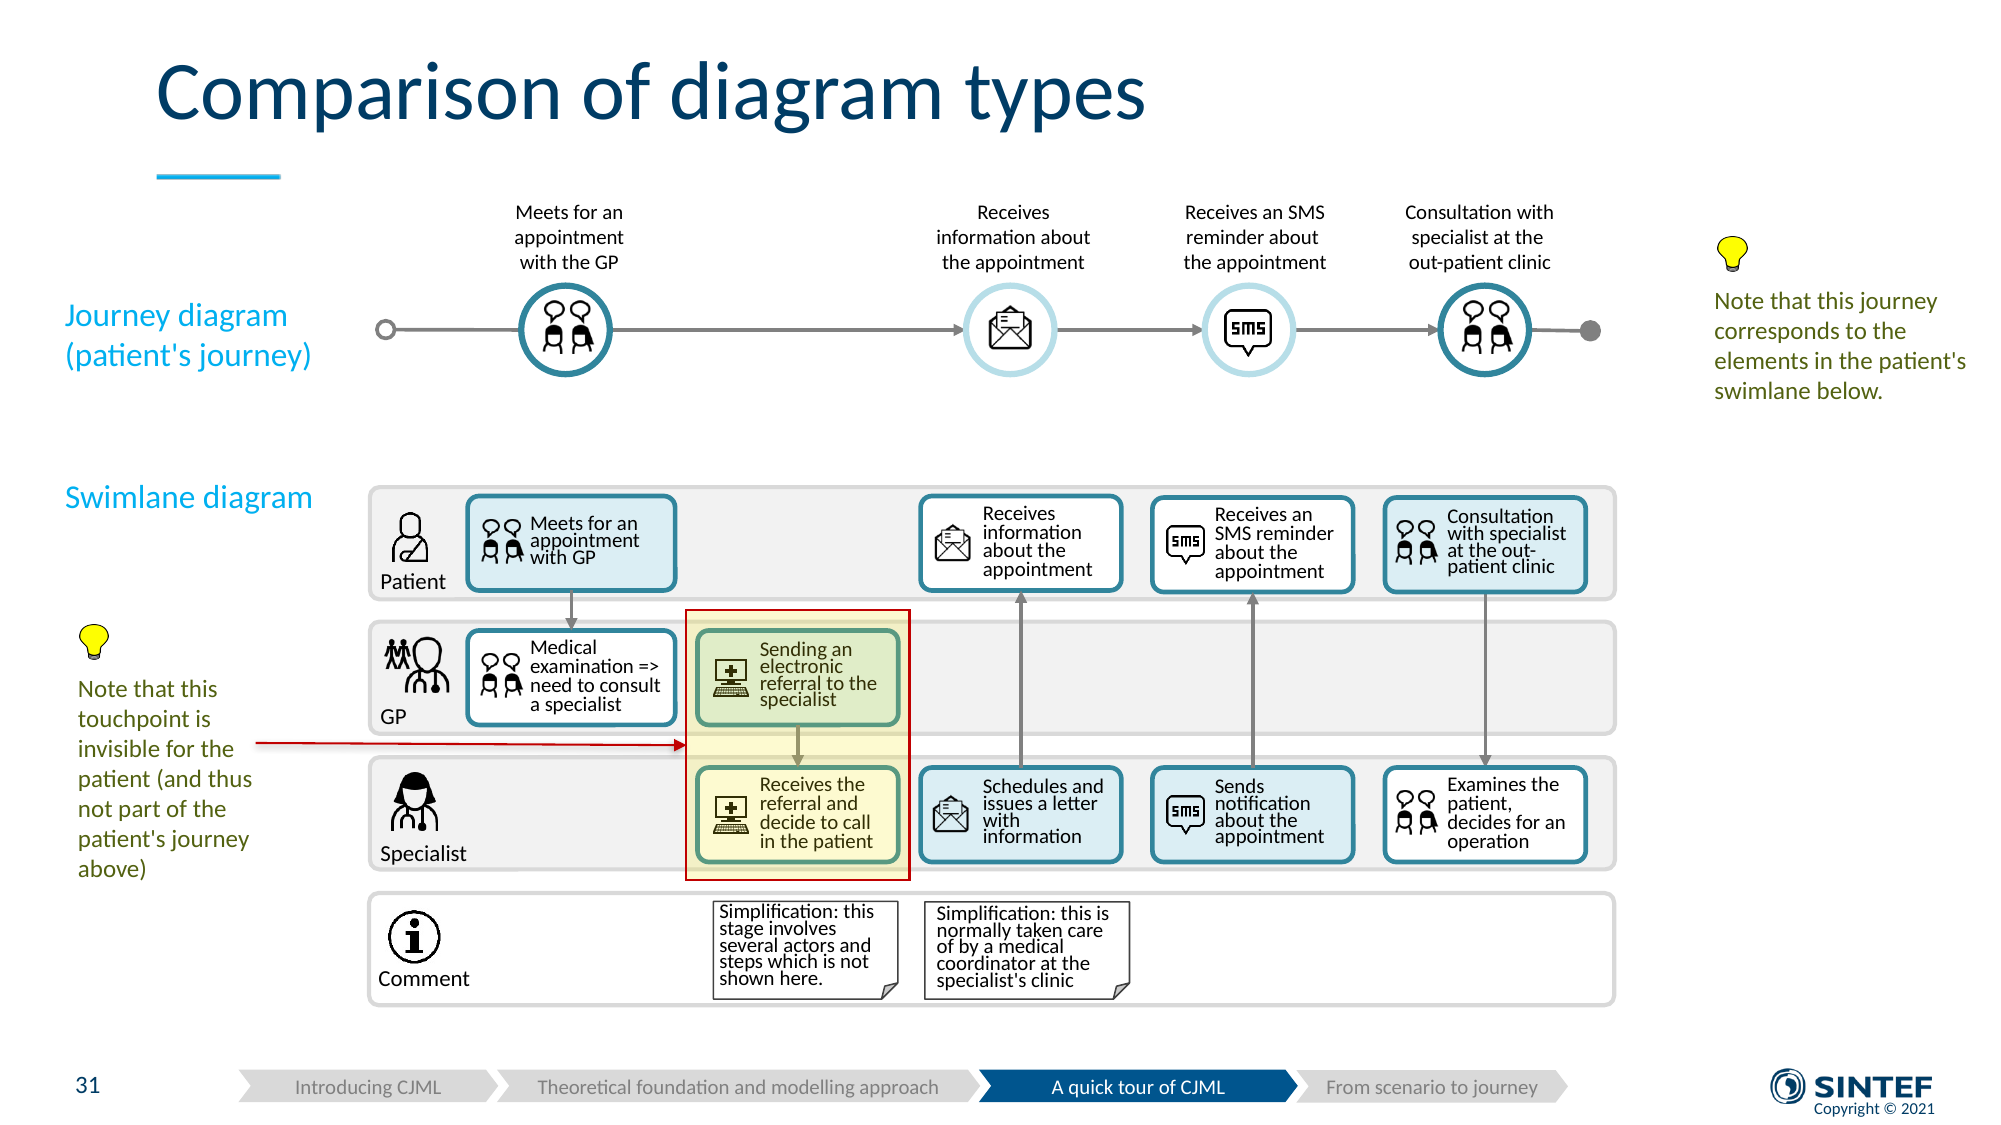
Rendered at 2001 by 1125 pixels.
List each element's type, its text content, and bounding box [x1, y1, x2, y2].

text_box Journey diagram (patient's journey) [53, 287, 340, 379]
text_box Note that this journey corresponds to the elements in the patient's swimlane below. [1699, 277, 1985, 412]
text_box GP [365, 694, 529, 737]
text_box [1581, 321, 1600, 340]
text_box [529, 621, 685, 734]
text_box [911, 757, 1615, 870]
picture [369, 618, 464, 712]
text_box [1023, 621, 1251, 734]
text_box Consultation with specialist at the out-patient clinic [1385, 497, 1586, 593]
text_box [1440, 306, 1447, 353]
picture [392, 512, 430, 562]
text_box [369, 893, 1615, 1006]
picture [468, 645, 533, 710]
text_box Receives an SMS reminder about the appointment [1152, 497, 1354, 593]
picture [390, 772, 438, 831]
text_box [606, 312, 610, 348]
picture [713, 796, 749, 834]
picture [1717, 236, 1748, 272]
text_box [965, 285, 1055, 375]
text_box [1204, 285, 1294, 375]
picture [1770, 1068, 1932, 1104]
slide_number 31 [75, 1068, 126, 1099]
picture [385, 907, 443, 966]
picture [915, 779, 986, 850]
text_box Schedules and issues a letter with information [920, 767, 1122, 863]
text_box Note that this touchpoint is invisible for the patient (and thus not part of the patient's journey above) [63, 665, 294, 890]
picture [1447, 291, 1525, 369]
title Comparison of diagram types [156, 35, 1634, 181]
text_box Receives information about the appointment [920, 496, 1122, 591]
picture [713, 659, 749, 697]
picture [1166, 795, 1205, 835]
text_box Examines the patient, decides for an operation [1385, 767, 1586, 863]
text_box [1487, 621, 1615, 734]
text_box Sends notification about the appointment [1152, 767, 1354, 863]
text_box [685, 609, 911, 881]
picture [1383, 782, 1448, 847]
text_box [1255, 621, 1484, 734]
picture [527, 291, 606, 369]
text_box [255, 742, 687, 746]
text_box Receives information about the appointment [918, 191, 1109, 281]
text_box [1463, 285, 1506, 291]
text_box [369, 757, 685, 870]
text_box [521, 307, 527, 352]
text_box [369, 487, 1615, 600]
text_box Swimlane diagram [53, 449, 356, 540]
text_box Meets for an appointment with the GP [481, 191, 658, 281]
text_box Receives an SMS reminder about the appointment [1159, 191, 1351, 281]
text_box [464, 621, 570, 694]
picture [79, 624, 109, 660]
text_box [238, 1069, 1569, 1103]
text_box Specialist [365, 830, 529, 873]
text_box [544, 369, 587, 375]
text_box Patient [365, 559, 529, 602]
picture [469, 511, 534, 576]
text_box Consultation with specialist at the out-patient clinic [1378, 191, 1582, 281]
text_box [544, 285, 587, 291]
picture [1224, 309, 1273, 357]
text_box [911, 621, 1019, 734]
picture [1166, 525, 1205, 565]
picture [986, 297, 1036, 355]
text_box [376, 320, 395, 339]
text_box Meets for an appointment with GP [467, 496, 676, 591]
picture [1383, 512, 1448, 577]
picture [917, 508, 988, 579]
text_box Medical examination => need to consult a specialist [467, 630, 676, 725]
text_box [1525, 311, 1529, 349]
text_box Simplification: this stage involves several actors and steps which is not shown here. [713, 901, 898, 1000]
text_box Comment [363, 956, 526, 999]
text_box [1464, 369, 1506, 375]
text_box Simplification: this is normally taken care of by a medical coordinator at the specialist's clinic [924, 901, 1130, 1000]
